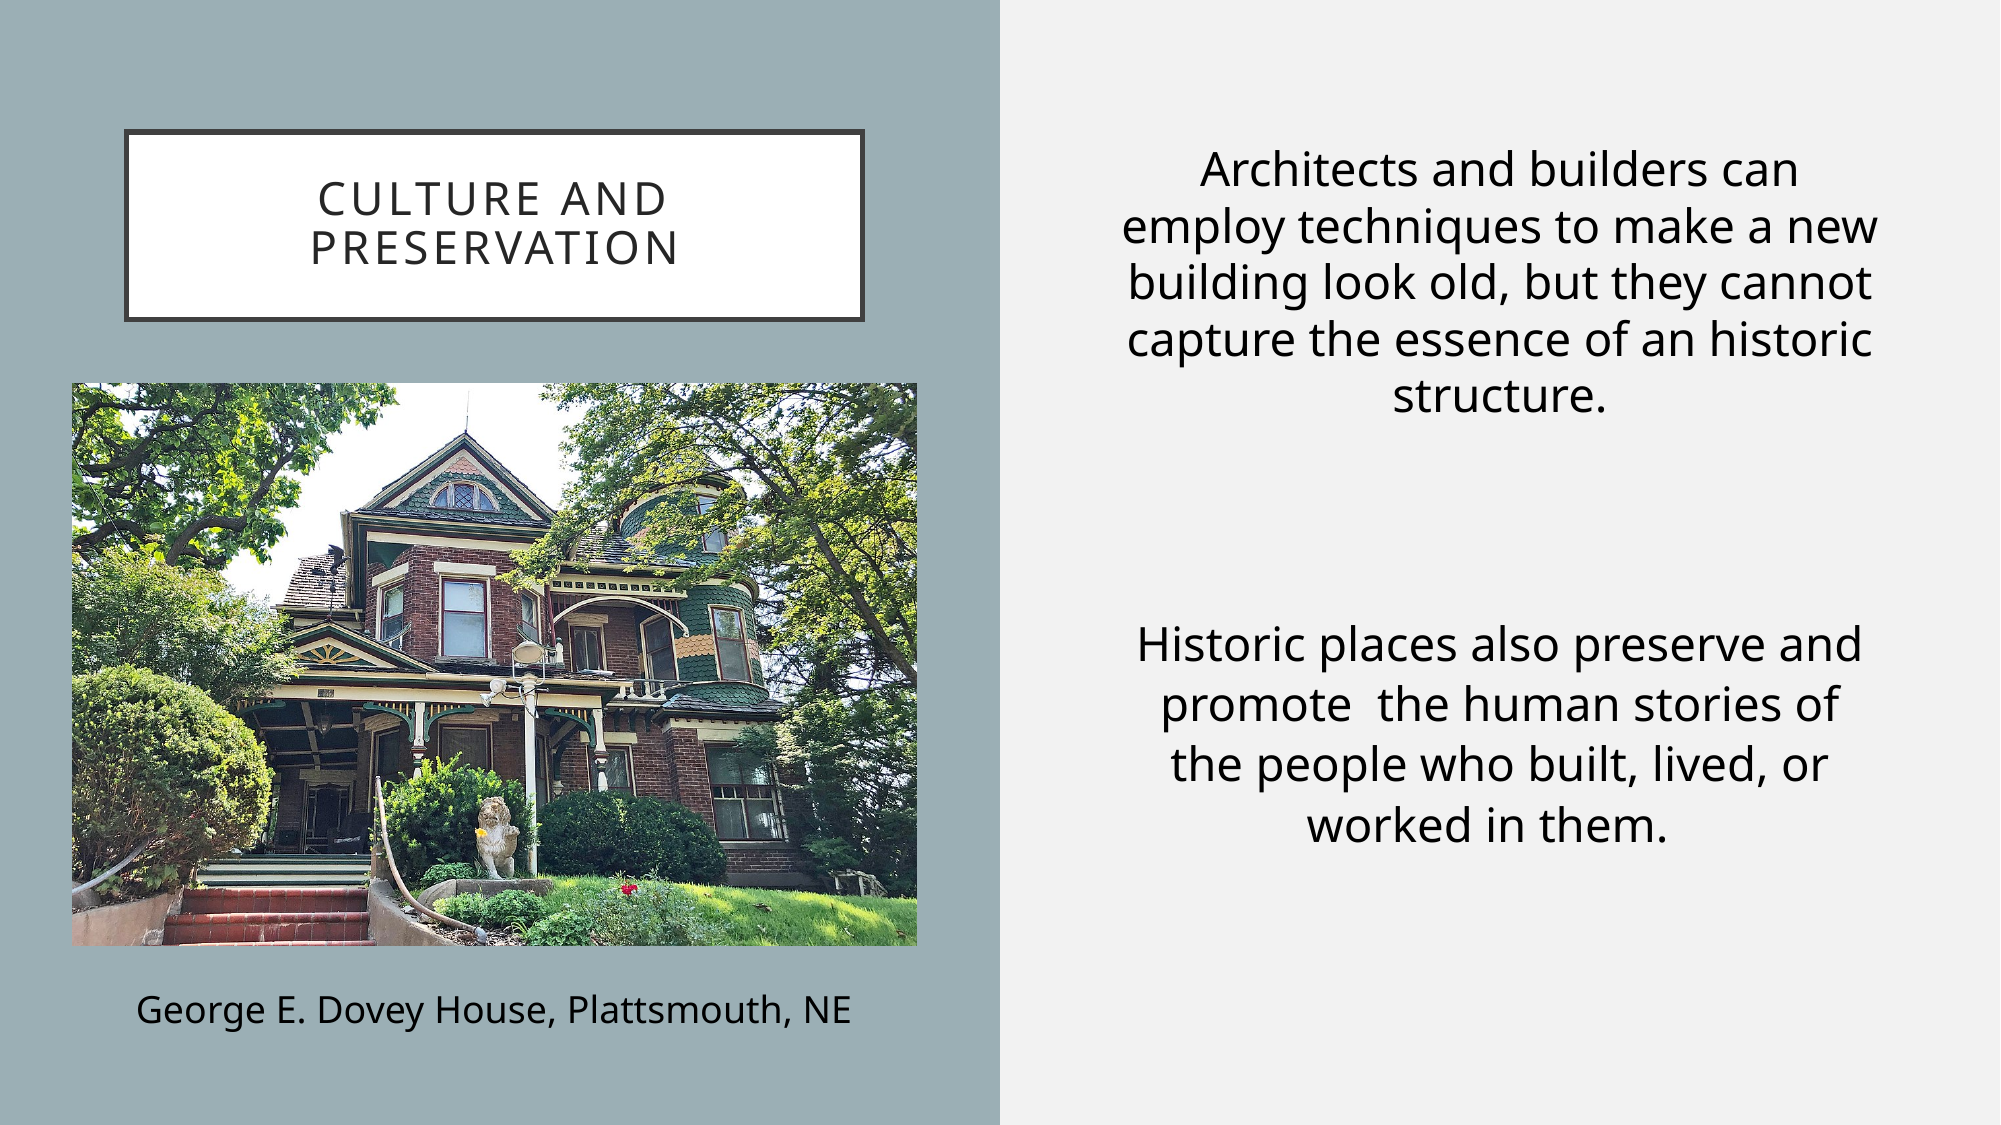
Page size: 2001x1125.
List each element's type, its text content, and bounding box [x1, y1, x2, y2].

list Architects and builders can employ techniques to make a new building look old, but they cannot capture the essence of an historic structure. Historic places also preserve and promote the human stories of the people who built, lived, or worked in them. [1104, 131, 1895, 908]
title Culture and Preservation [124, 129, 865, 322]
picture [72, 383, 917, 946]
text_box George E. Dovey House, Plattsmouth, NE [121, 979, 868, 1039]
